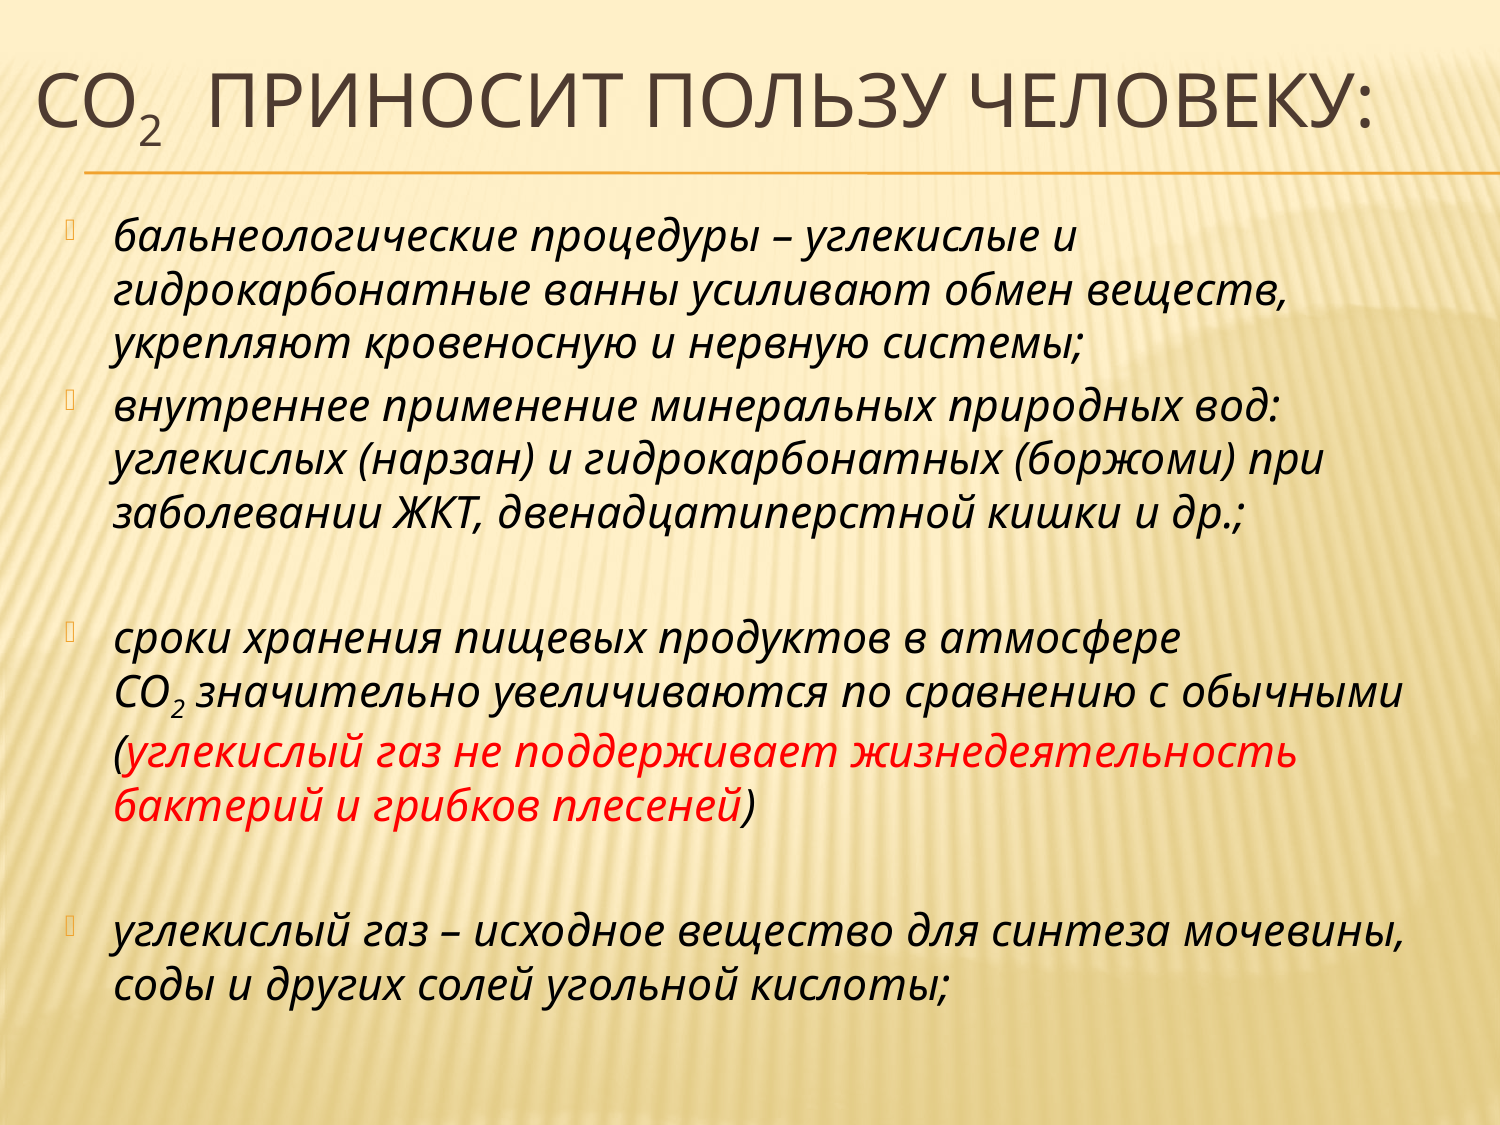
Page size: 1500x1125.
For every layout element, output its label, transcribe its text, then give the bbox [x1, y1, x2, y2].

title СО2 приносит пользу человеку: [0, 35, 1425, 173]
list бальнеологические процедуры – углекислые и гидрокарбонатные ванны усиливают обмен веществ, укрепляют кровеносную и нервную системы; внутреннее применение минеральных природных вод: углекислых (нарзан) и гидрокарбонатных (боржоми) при заболевании ЖКТ, двенадцатиперстной кишки и др.; сроки хранения пищевых продуктов в атмосфере СО2 значительно увеличиваются по сравнению с обычными (углекислый газ не поддерживает жизнедеятельность бактерий и грибков плесеней) углекислый газ – исходное вещество для синтеза мочевины, соды и других солей угольной кислоты; [50, 199, 1475, 1024]
